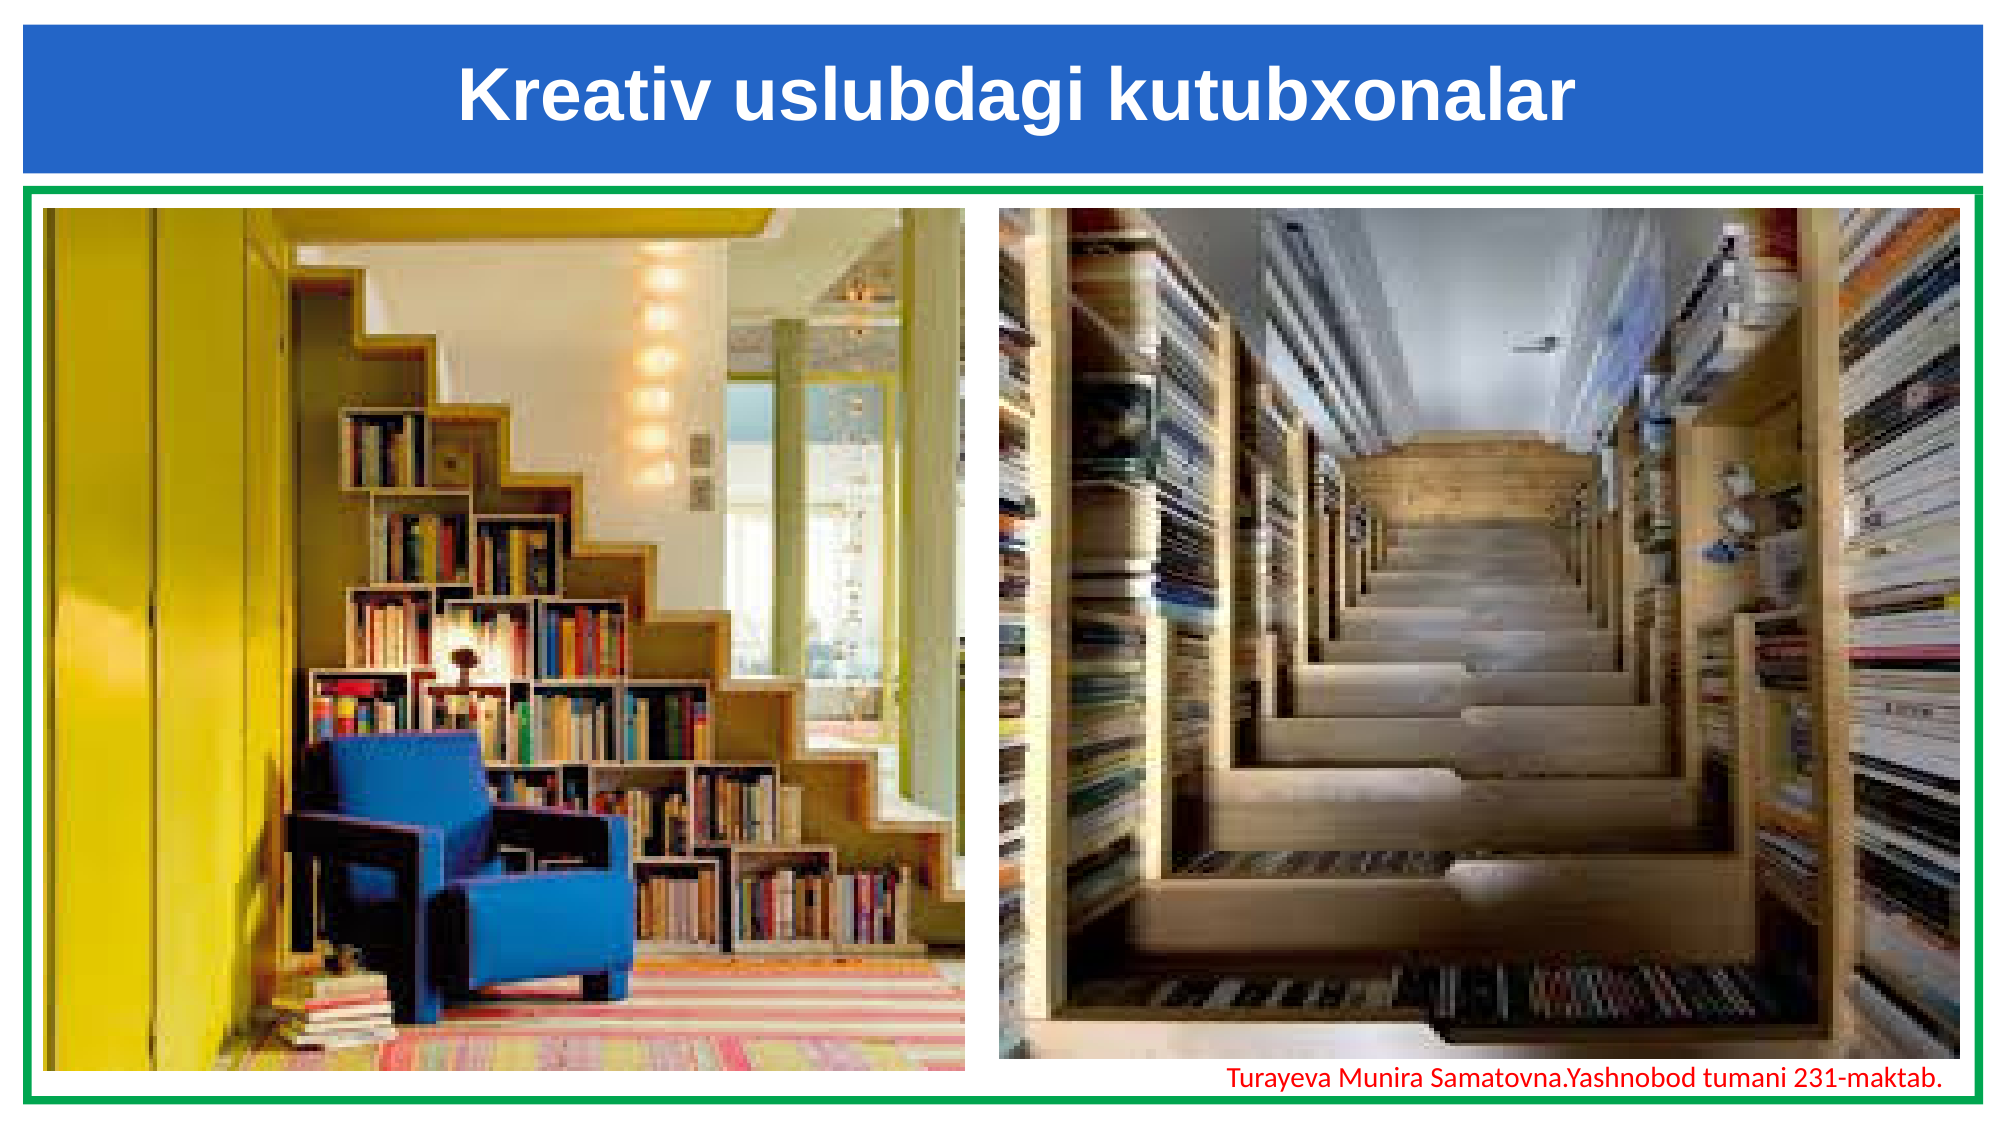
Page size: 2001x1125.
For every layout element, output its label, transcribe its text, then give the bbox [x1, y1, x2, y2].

picture [42, 207, 965, 1071]
footer Turayeva Munira Samatovna.Yashnobod tumani 231-maktab. [1189, 1058, 1982, 1094]
picture [999, 207, 1960, 1059]
text_box Kreativ uslubdagi kutubxonalar [112, 43, 1923, 137]
